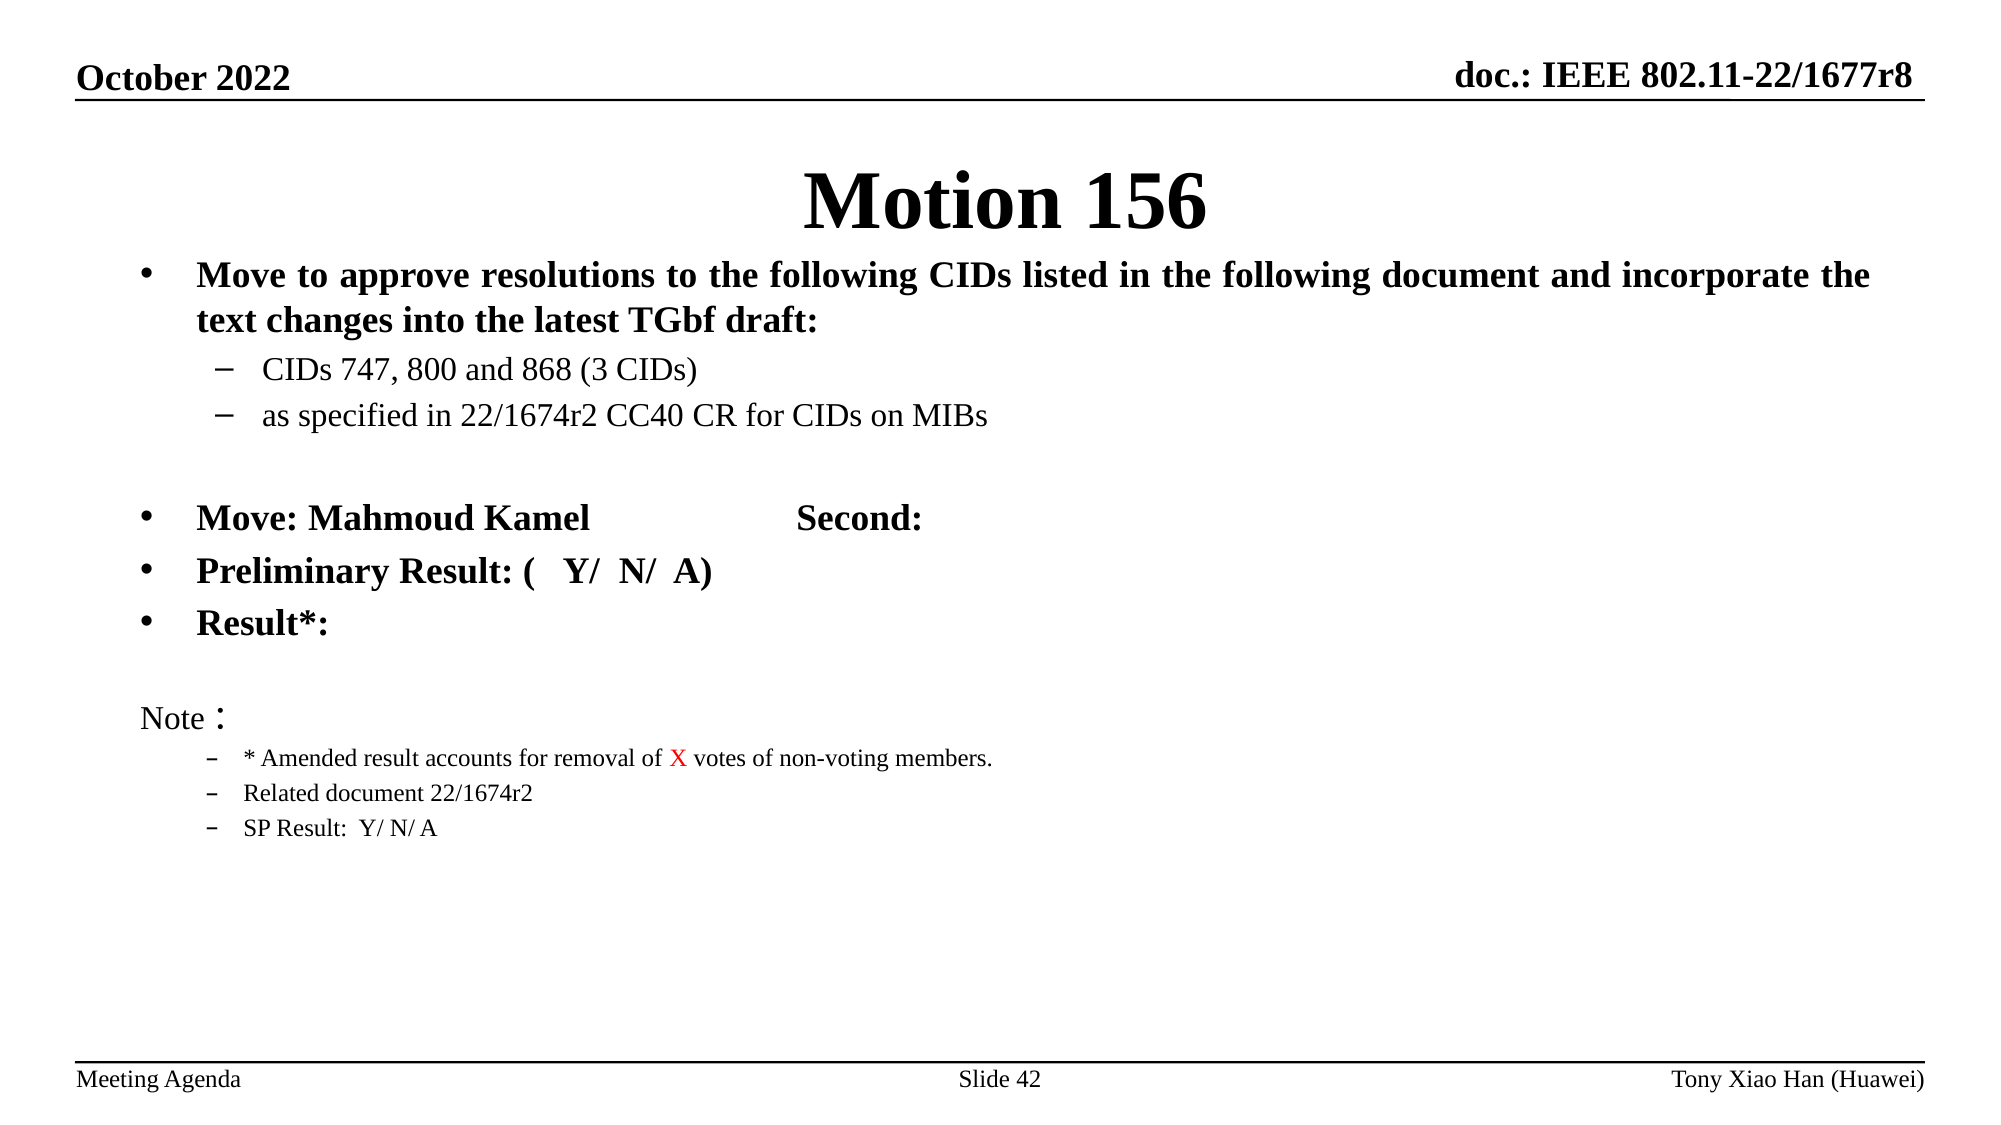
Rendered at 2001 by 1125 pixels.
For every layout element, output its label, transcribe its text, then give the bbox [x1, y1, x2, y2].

text_box Motion 156 [368, 137, 1644, 212]
text_box Move to approve resolutions to the following CIDs listed in the following document and incorporate the text changes into the latest TGbf draft: CIDs 747, 800 and 868 (3 CIDs) as specified in 22/1674r2 CC40 CR for CIDs on MIBs Move: Mahmoud Kamel Second: Preliminary Result: ( Y/ N/ A) Result*: Note： * Amended result accounts for removal of X votes of non-voting members. Related document 22/1674r2 SP Result: Y/ N/ A [125, 212, 1888, 1013]
